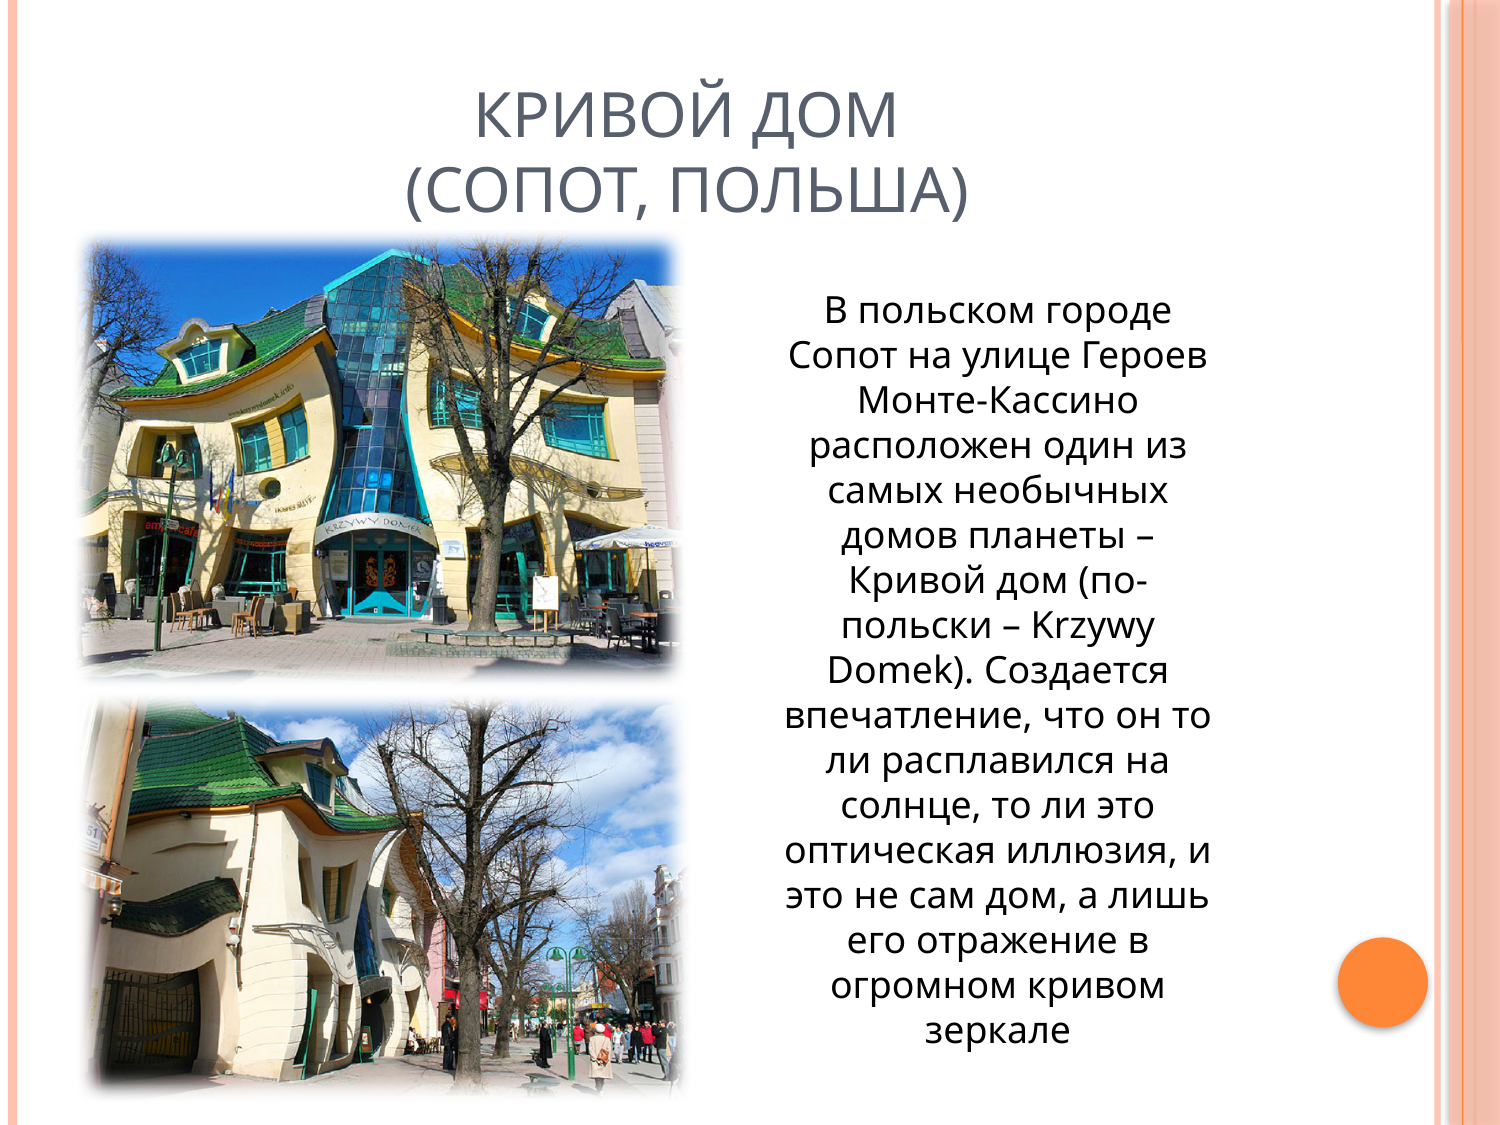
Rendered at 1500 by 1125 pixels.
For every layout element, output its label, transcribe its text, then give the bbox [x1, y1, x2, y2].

text_box В польском городе Сопот на улице Героев Монте-Кассино расположен один из самых необычных домов планеты – Кривой дом (по-польски – Krzywy Domek). Создается впечатление, что он то ли расплавился на солнце, то ли это оптическая иллюзия, и это не сам дом, а лишь его отражение в огромном кривом зеркале [761, 278, 1235, 1059]
title Кривой дом (Сопот, Польша) [75, 45, 1300, 233]
picture [76, 691, 692, 1103]
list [71, 226, 688, 689]
